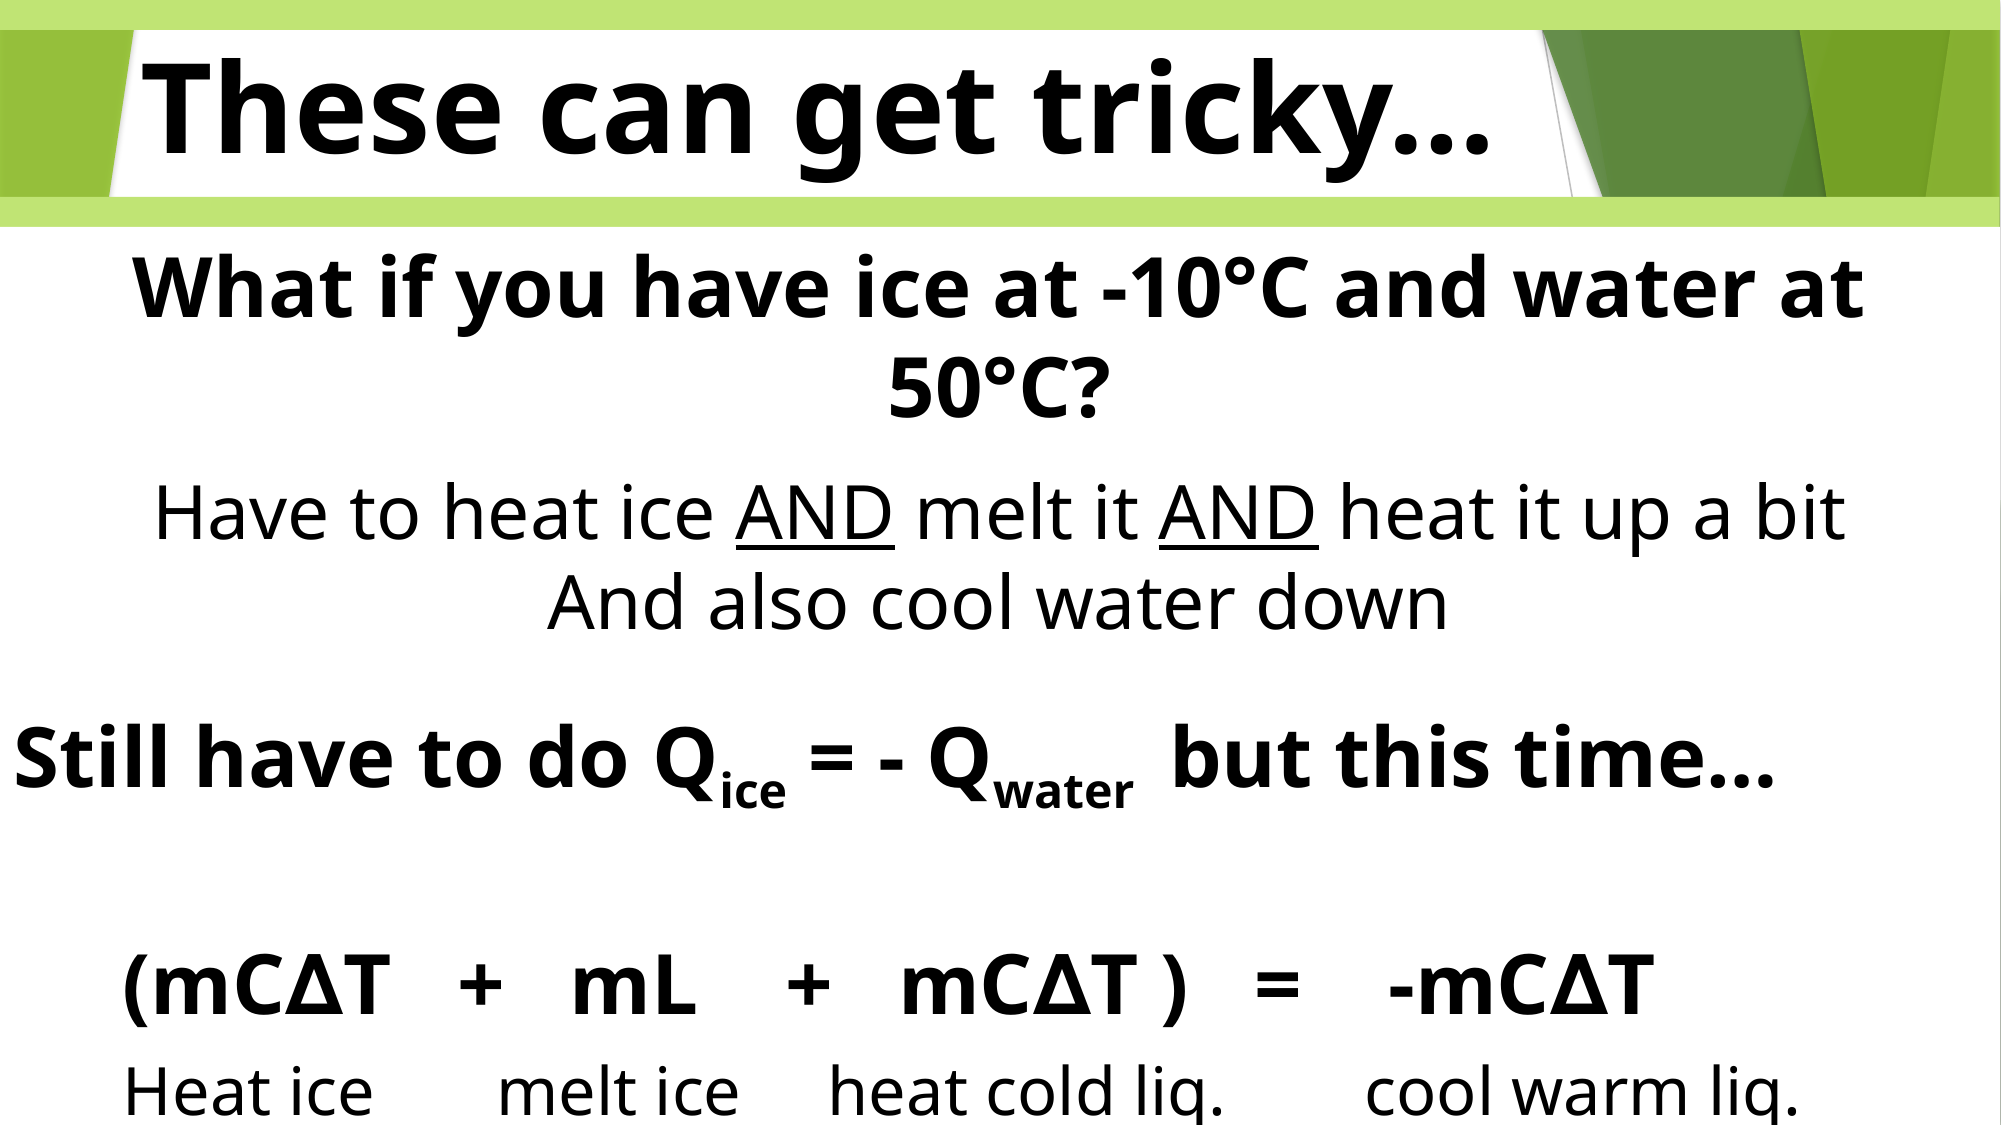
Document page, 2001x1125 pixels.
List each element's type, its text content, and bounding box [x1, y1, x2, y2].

text_box What if you have ice at -10°C and water at 50°C? Have to heat ice AND melt it AND heat it up a bit And also cool water down Still have to do Qice = - Qwater but this time… (mC∆T + mL + mC∆T ) = -mC∆T Heat ice melt ice heat cold liq. cool warm liq. [0, 226, 2000, 1125]
text_box [0, 0, 2000, 30]
text_box [0, 196, 2000, 226]
text_box These can get tricky… [0, 21, 1638, 187]
